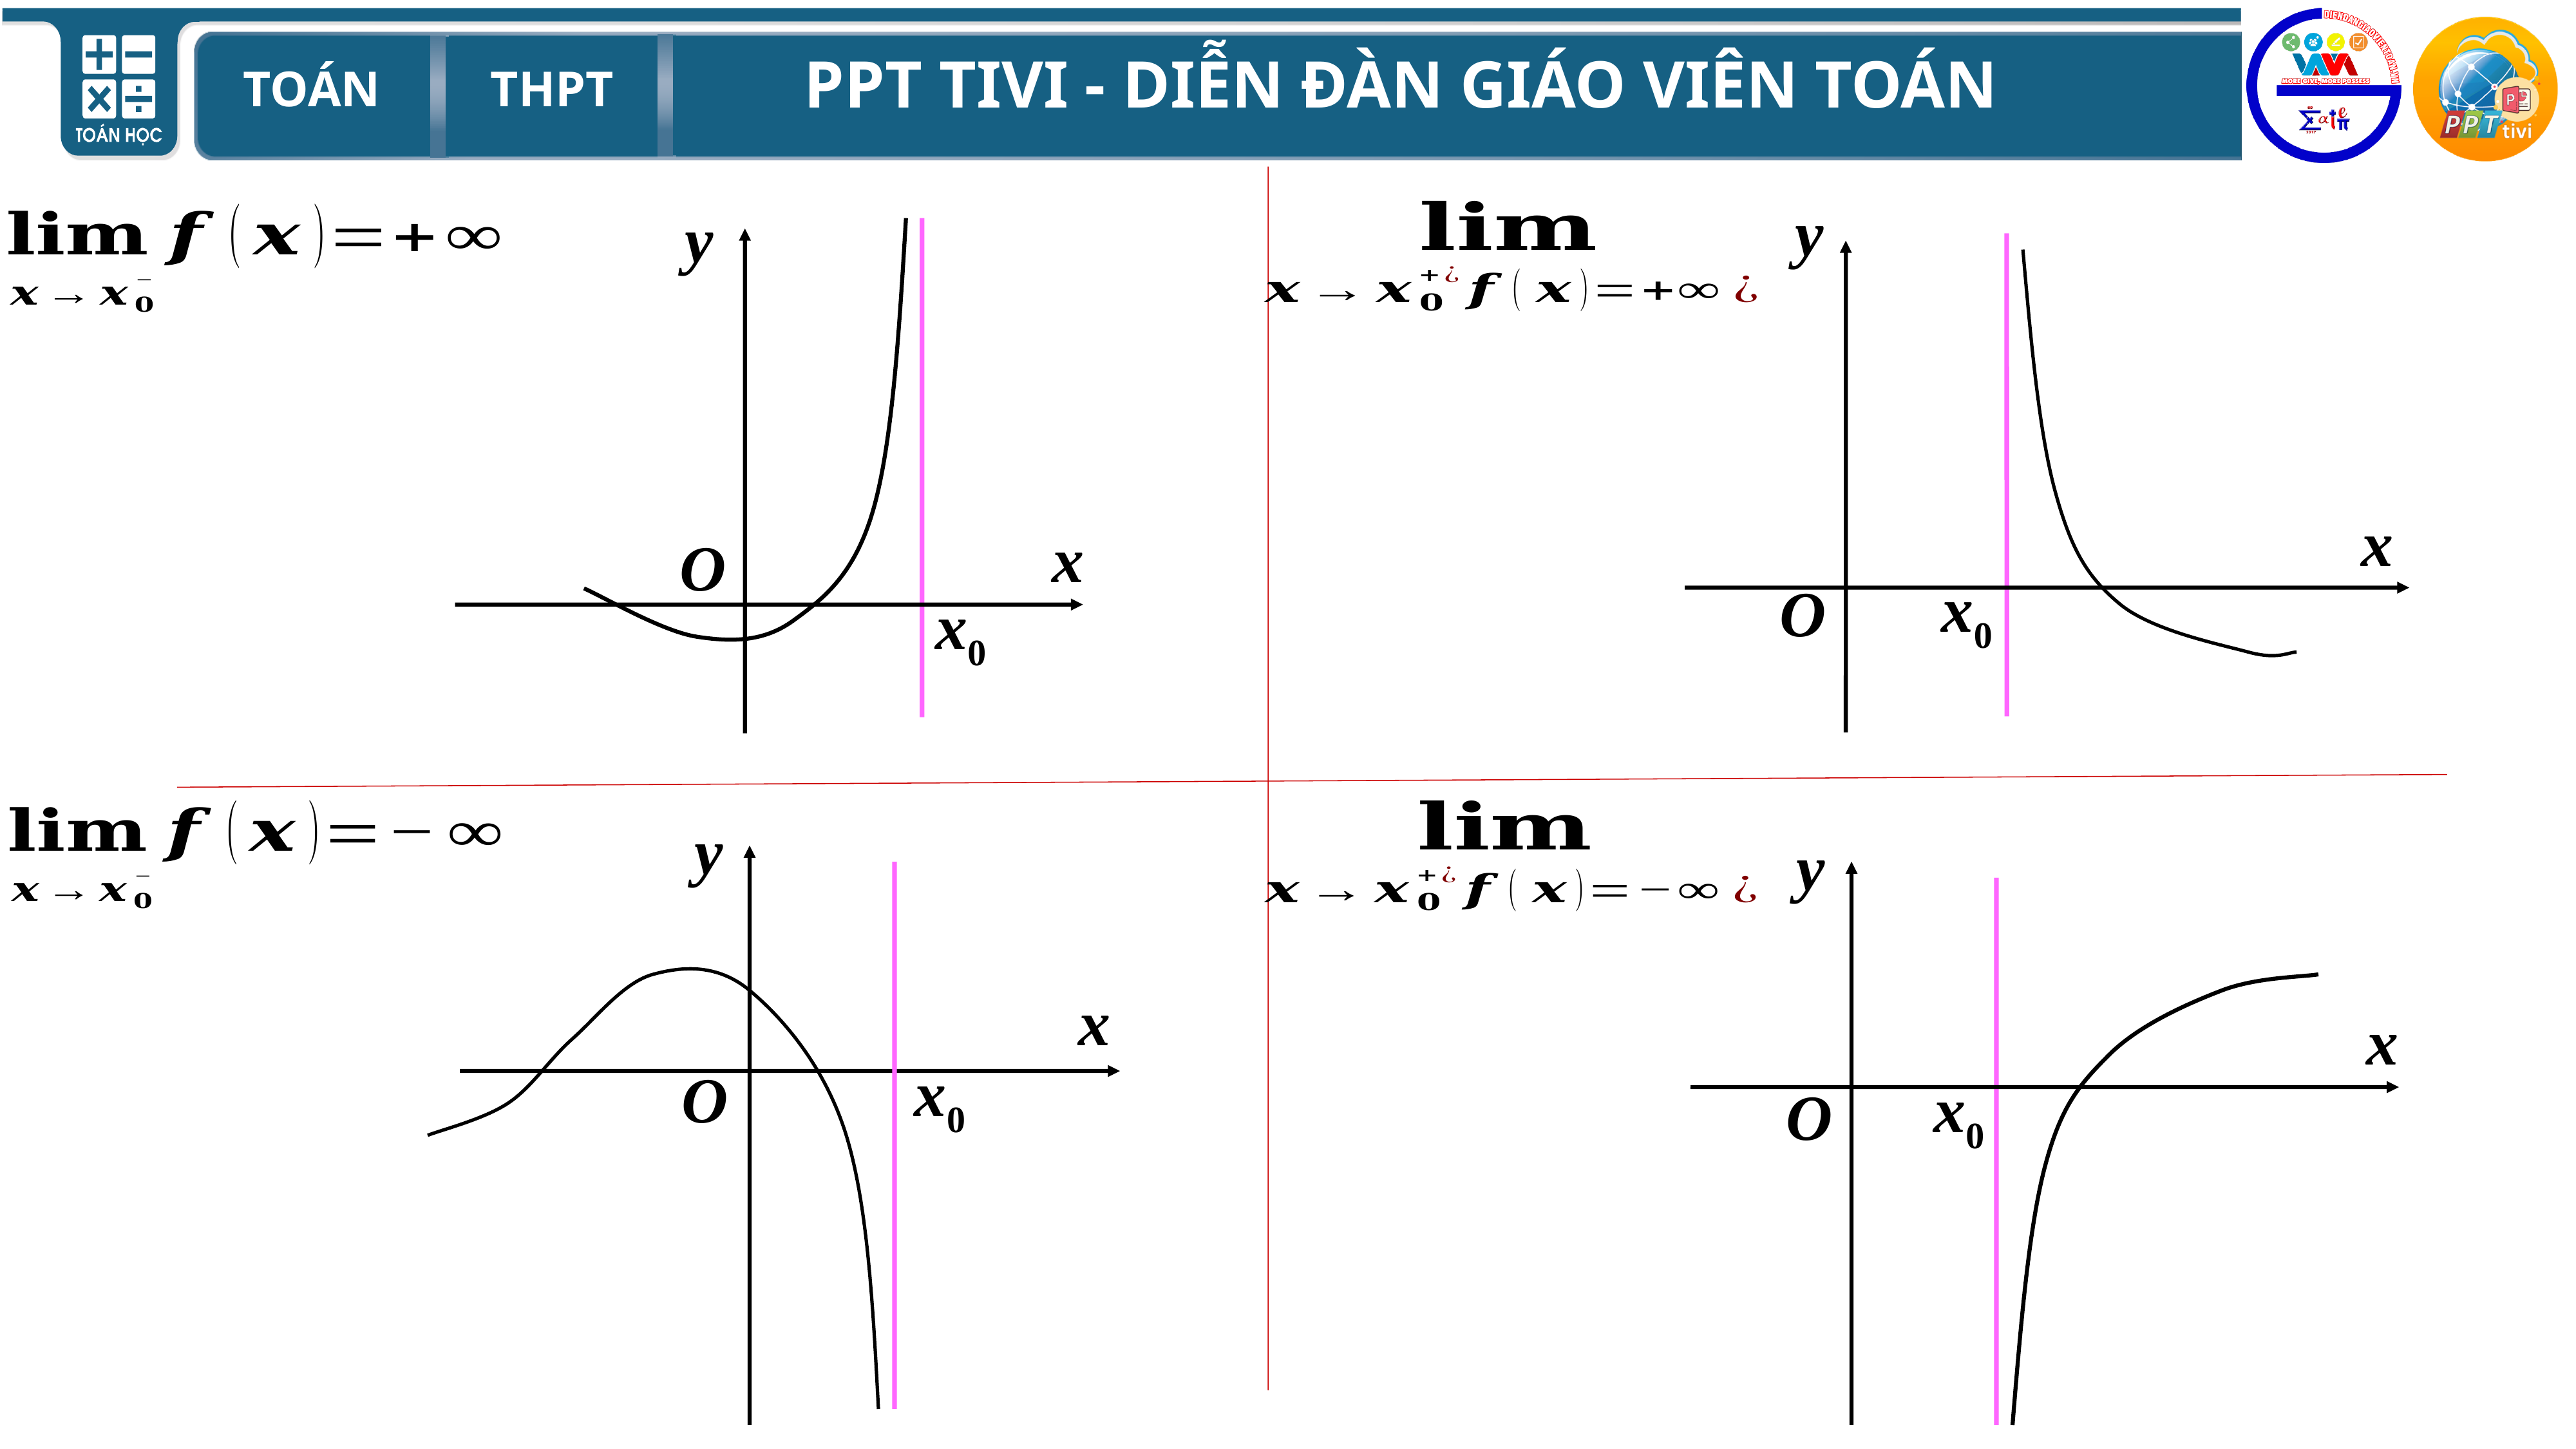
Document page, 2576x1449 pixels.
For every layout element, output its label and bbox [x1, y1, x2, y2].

picture [2412, 16, 2558, 162]
picture [2246, 8, 2401, 163]
text_box [1690, 820, 2431, 1425]
text_box [428, 804, 1132, 1426]
text_box [894, 861, 1034, 1409]
text_box [1685, 186, 2415, 733]
picture [2, 22, 2242, 160]
text_box [422, 193, 1119, 734]
